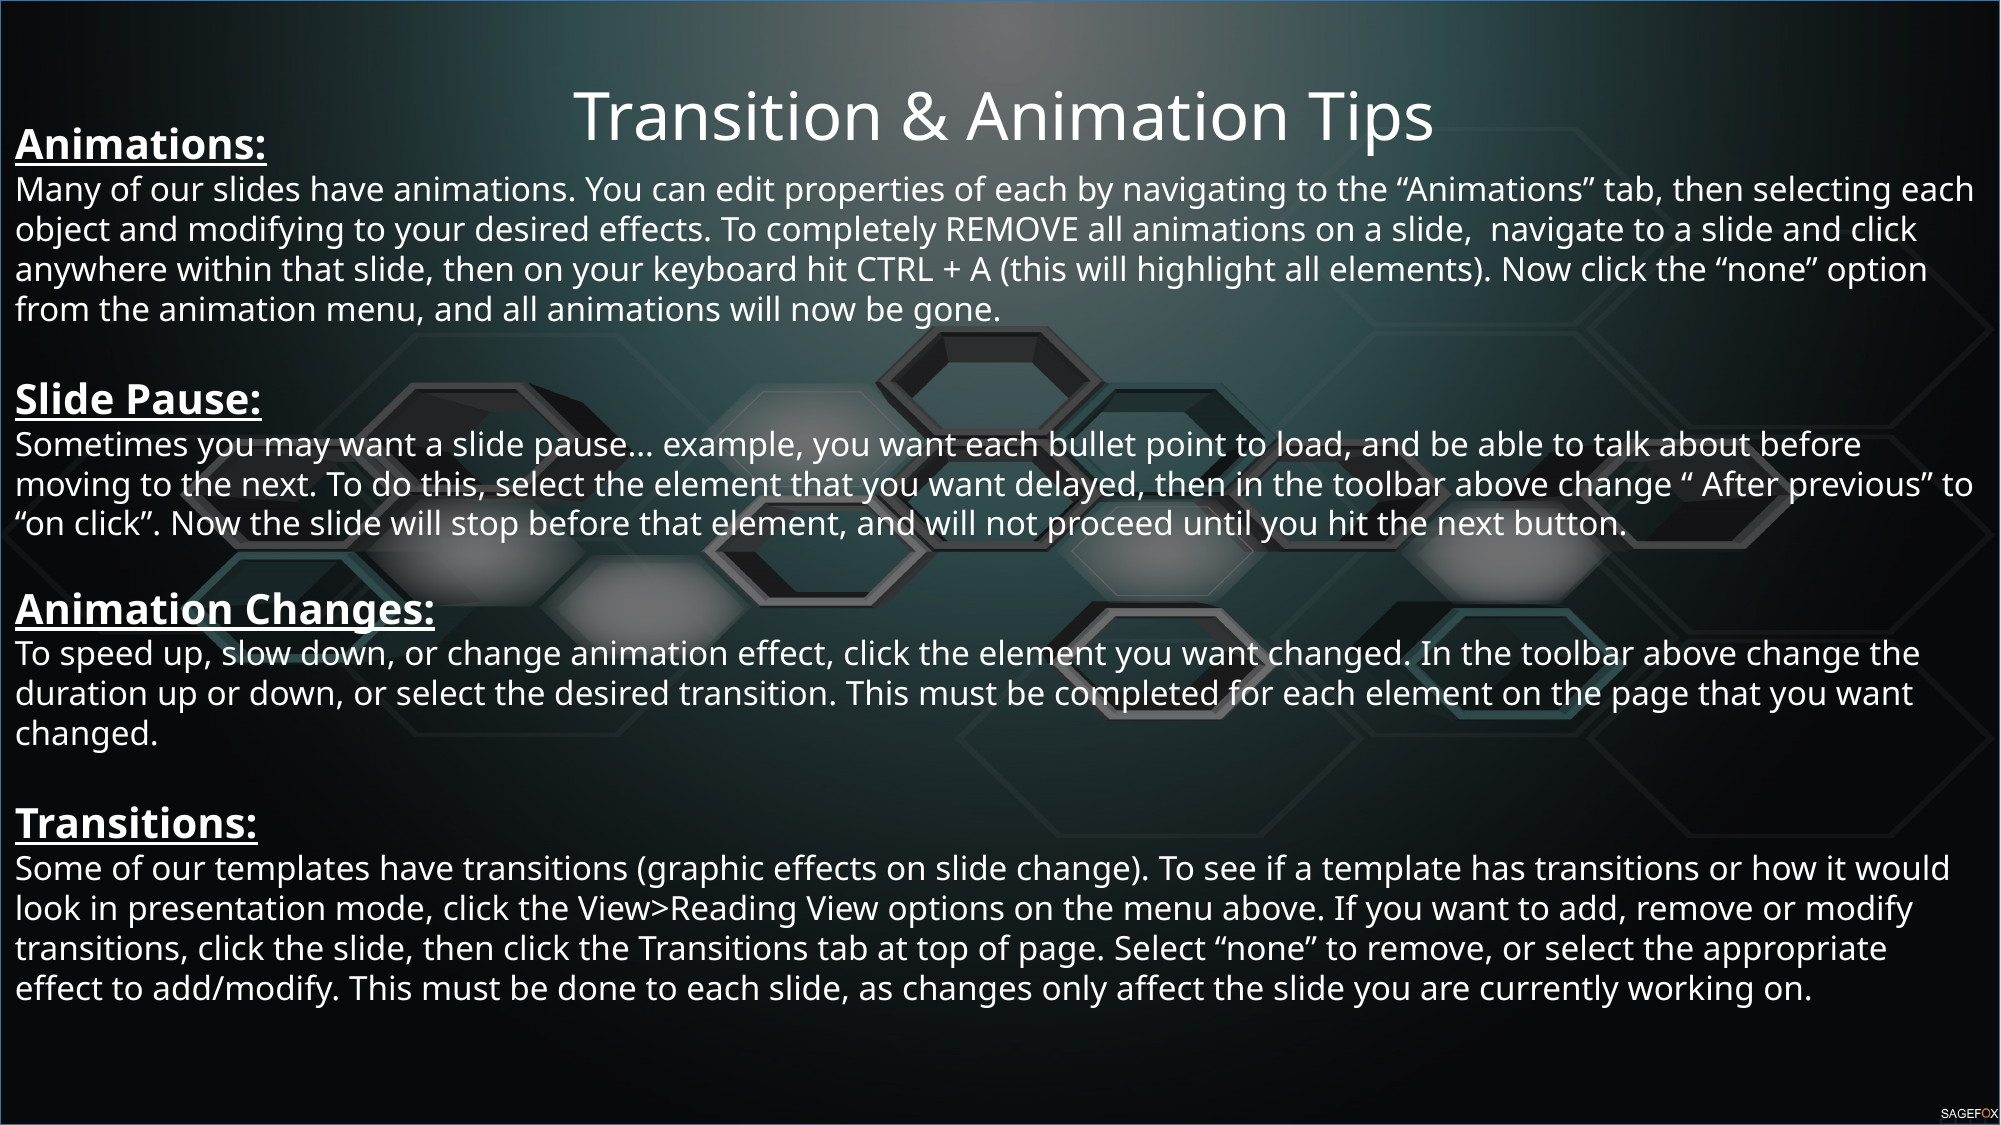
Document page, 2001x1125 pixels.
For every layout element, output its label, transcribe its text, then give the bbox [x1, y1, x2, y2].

title Transition & Animation Tips [477, 59, 1532, 177]
text_box Animations: Many of our slides have animations. You can edit properties of each by navigating to the “Animations” tab, then selecting each object and modifying to your desired effects. To completely REMOVE all animations on a slide, navigate to a slide and click anywhere within that slide, then on your keyboard hit CTRL + A (this will highlight all elements). Now click the “none” option from the animation menu, and all animations will now be gone. Slide Pause: Sometimes you may want a slide pause… example, you want each bullet point to load, and be able to talk about before moving to the next. To do this, select the element that you want delayed, then in the toolbar above change “ After previous” to “on click”. Now the slide will stop before that element, and will not proceed until you hit the next button. Animation Changes: To speed up, slow down, or change animation effect, click the element you want changed. In the toolbar above change the duration up or down, or select the desired transition. This must be completed for each element on the page that you want changed. Transitions: Some of our templates have transitions (graphic effects on slide change). To see if a template has transitions or how it would look in presentation mode, click the View>Reading View options on the menu above. If you want to add, remove or modify transitions, click the slide, then click the Transitions tab at top of page. Select “none” to remove, or select the appropriate effect to add/modify. This must be done to each slide, as changes only affect the slide you are currently working on. [0, 0, 2000, 1125]
